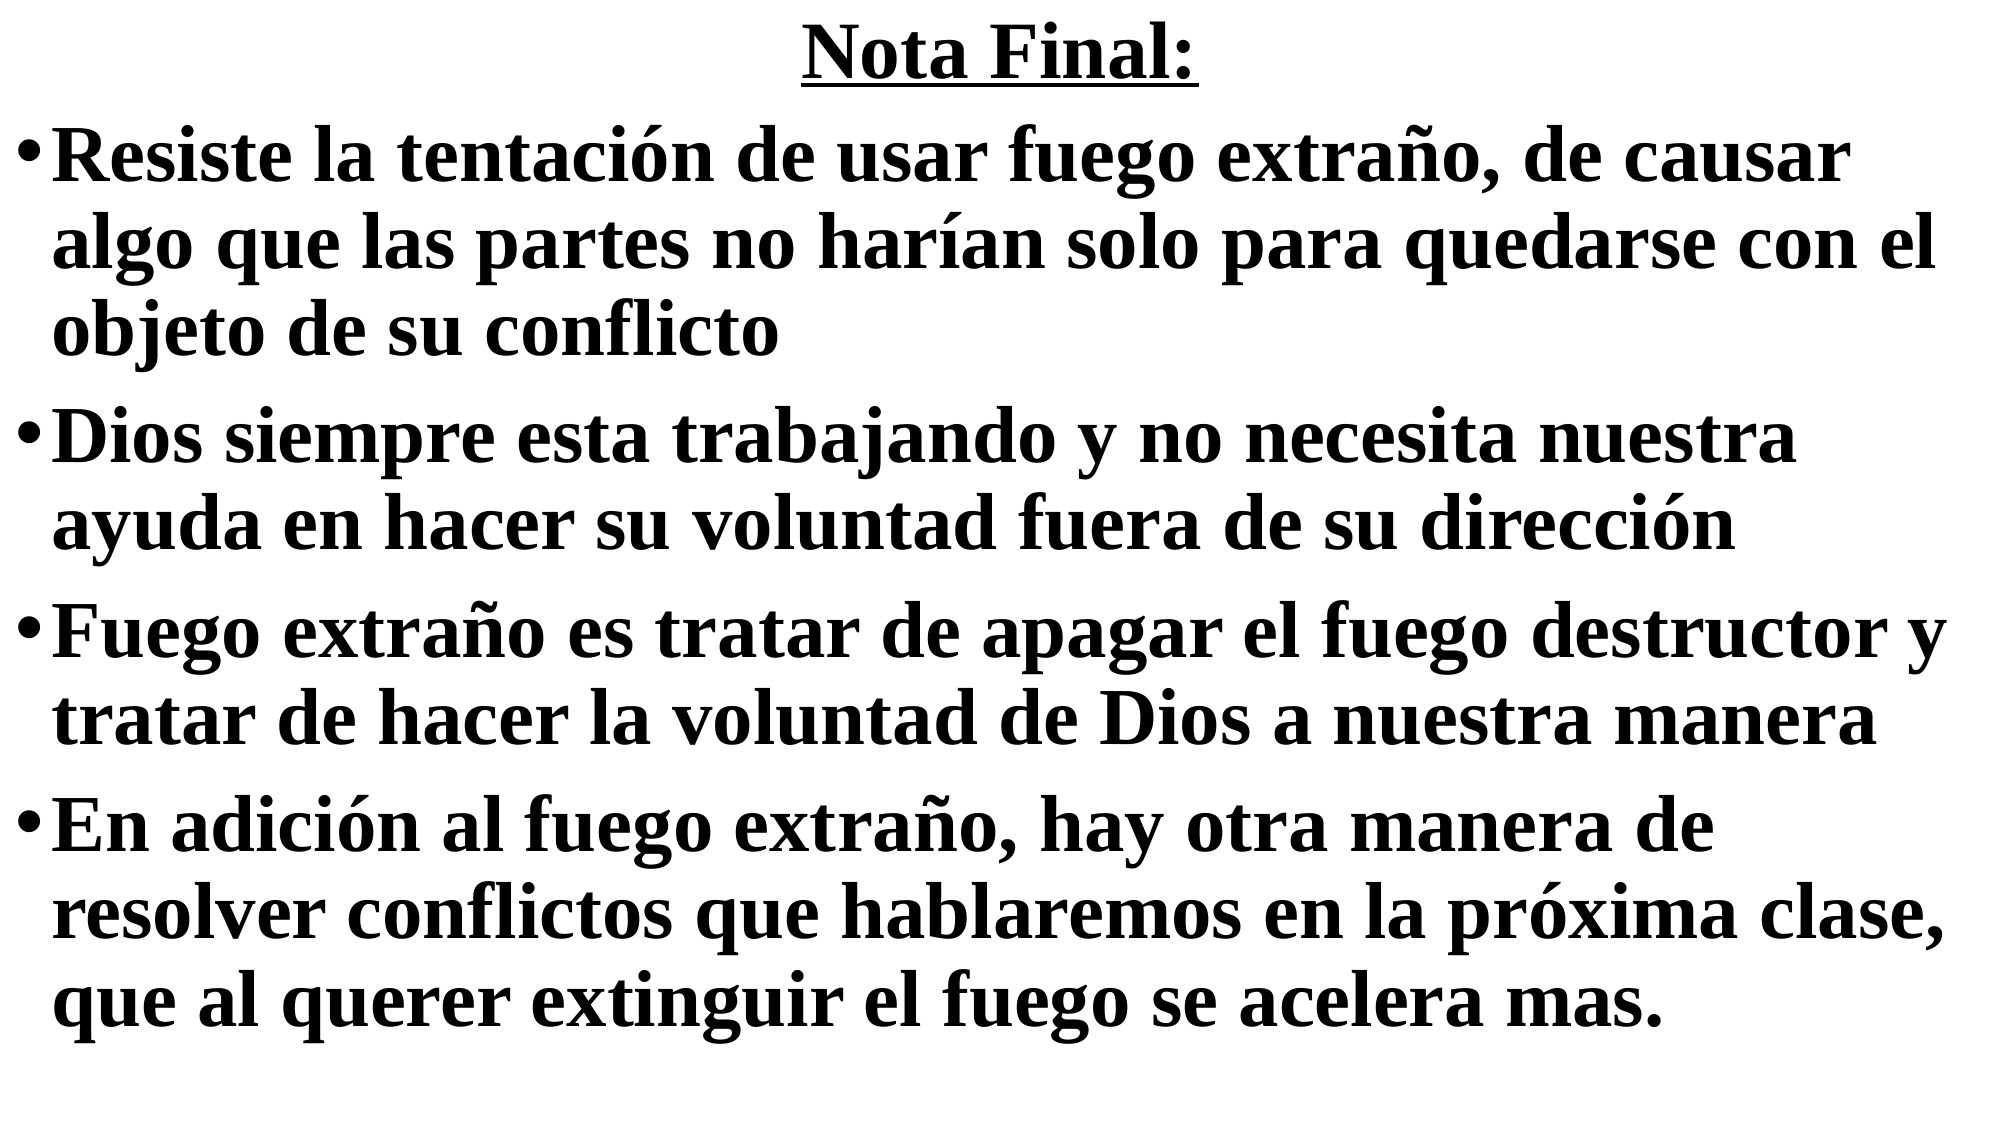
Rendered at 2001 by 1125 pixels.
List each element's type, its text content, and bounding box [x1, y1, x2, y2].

title Nota Final: [0, 0, 2000, 103]
list Resiste la tentación de usar fuego extraño, de causar algo que las partes no harían solo para quedarse con el objeto de su conflicto Dios siempre esta trabajando y no necesita nuestra ayuda en hacer su voluntad fuera de su dirección Fuego extraño es tratar de apagar el fuego destructor y tratar de hacer la voluntad de Dios a nuestra manera En adición al fuego extraño, hay otra manera de resolver conflictos que hablaremos en la próxima clase, que al querer extinguir el fuego se acelera mas. [0, 103, 2000, 1125]
